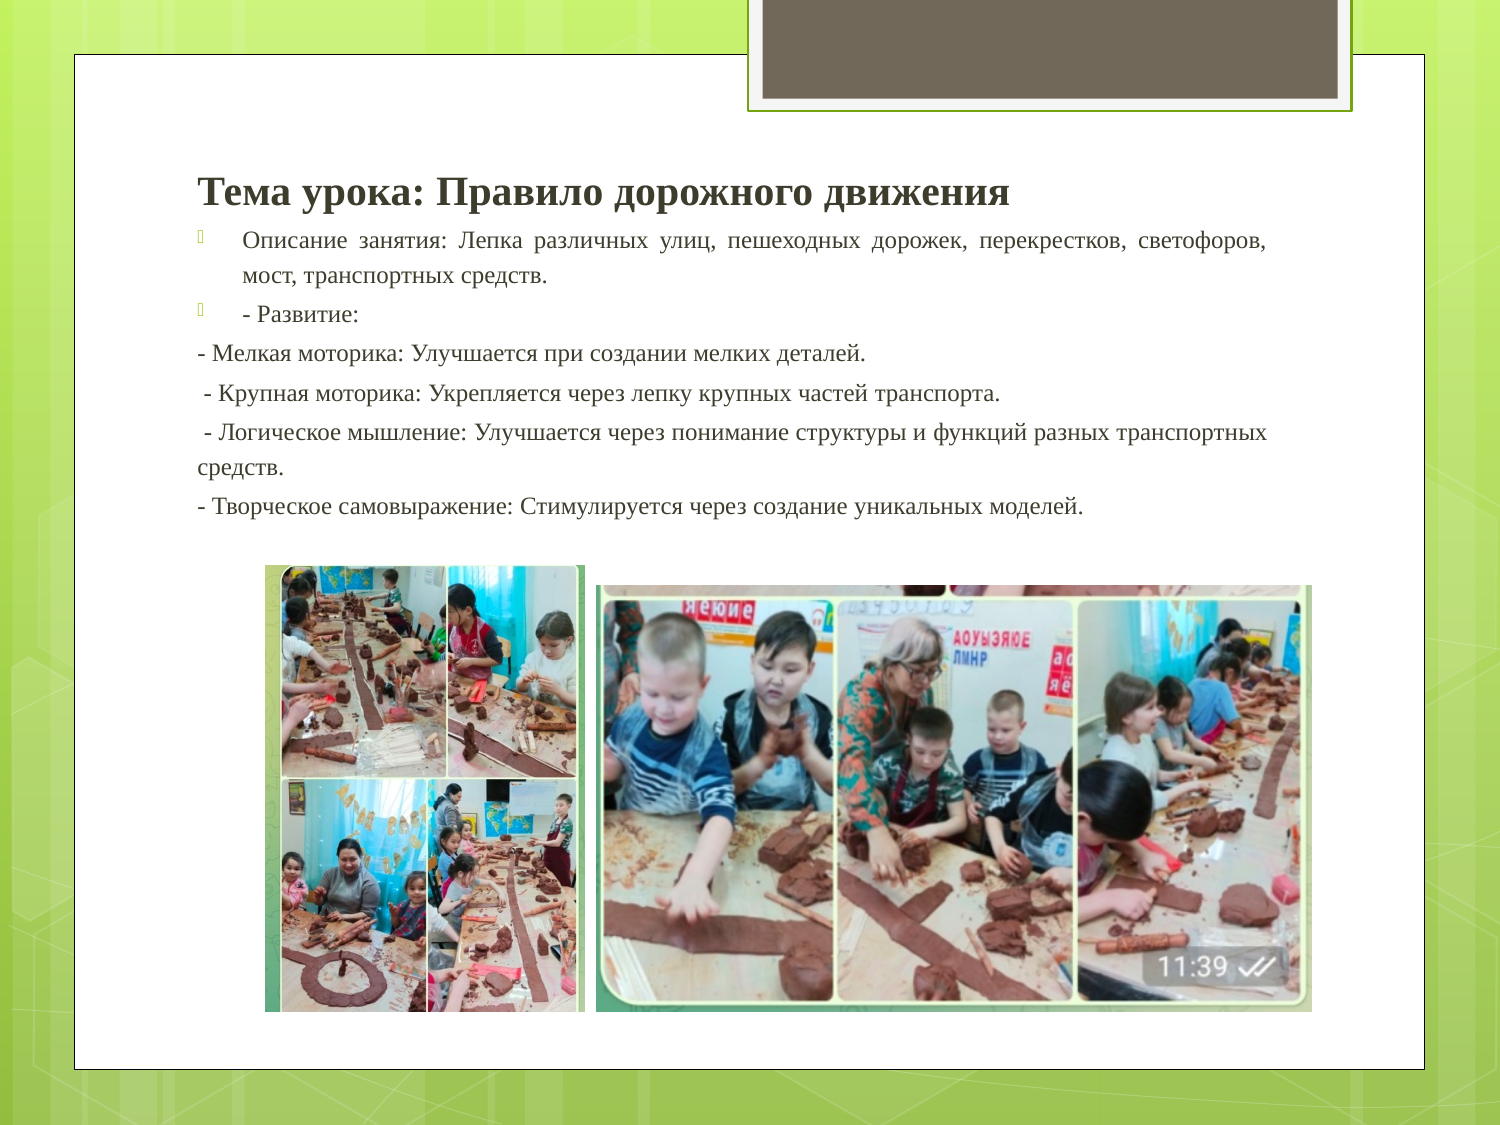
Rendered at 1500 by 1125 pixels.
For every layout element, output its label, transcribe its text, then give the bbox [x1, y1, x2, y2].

list Тема урока: Правило дорожного движения Описание занятия: Лепка различных улиц, пешеходных дорожек, перекрестков, светофоров, мост, транспортных средств. - Развитие: - Мелкая моторика: Улучшается при создании мелких деталей. - Крупная моторика: Укрепляется через лепку крупных частей транспорта. - Логическое мышление: Улучшается через понимание структуры и функций разных транспортных средств. - Творческое самовыражение: Стимулируется через создание уникальных моделей. [171, 149, 1283, 957]
picture [596, 585, 1313, 1012]
picture [265, 564, 585, 1013]
